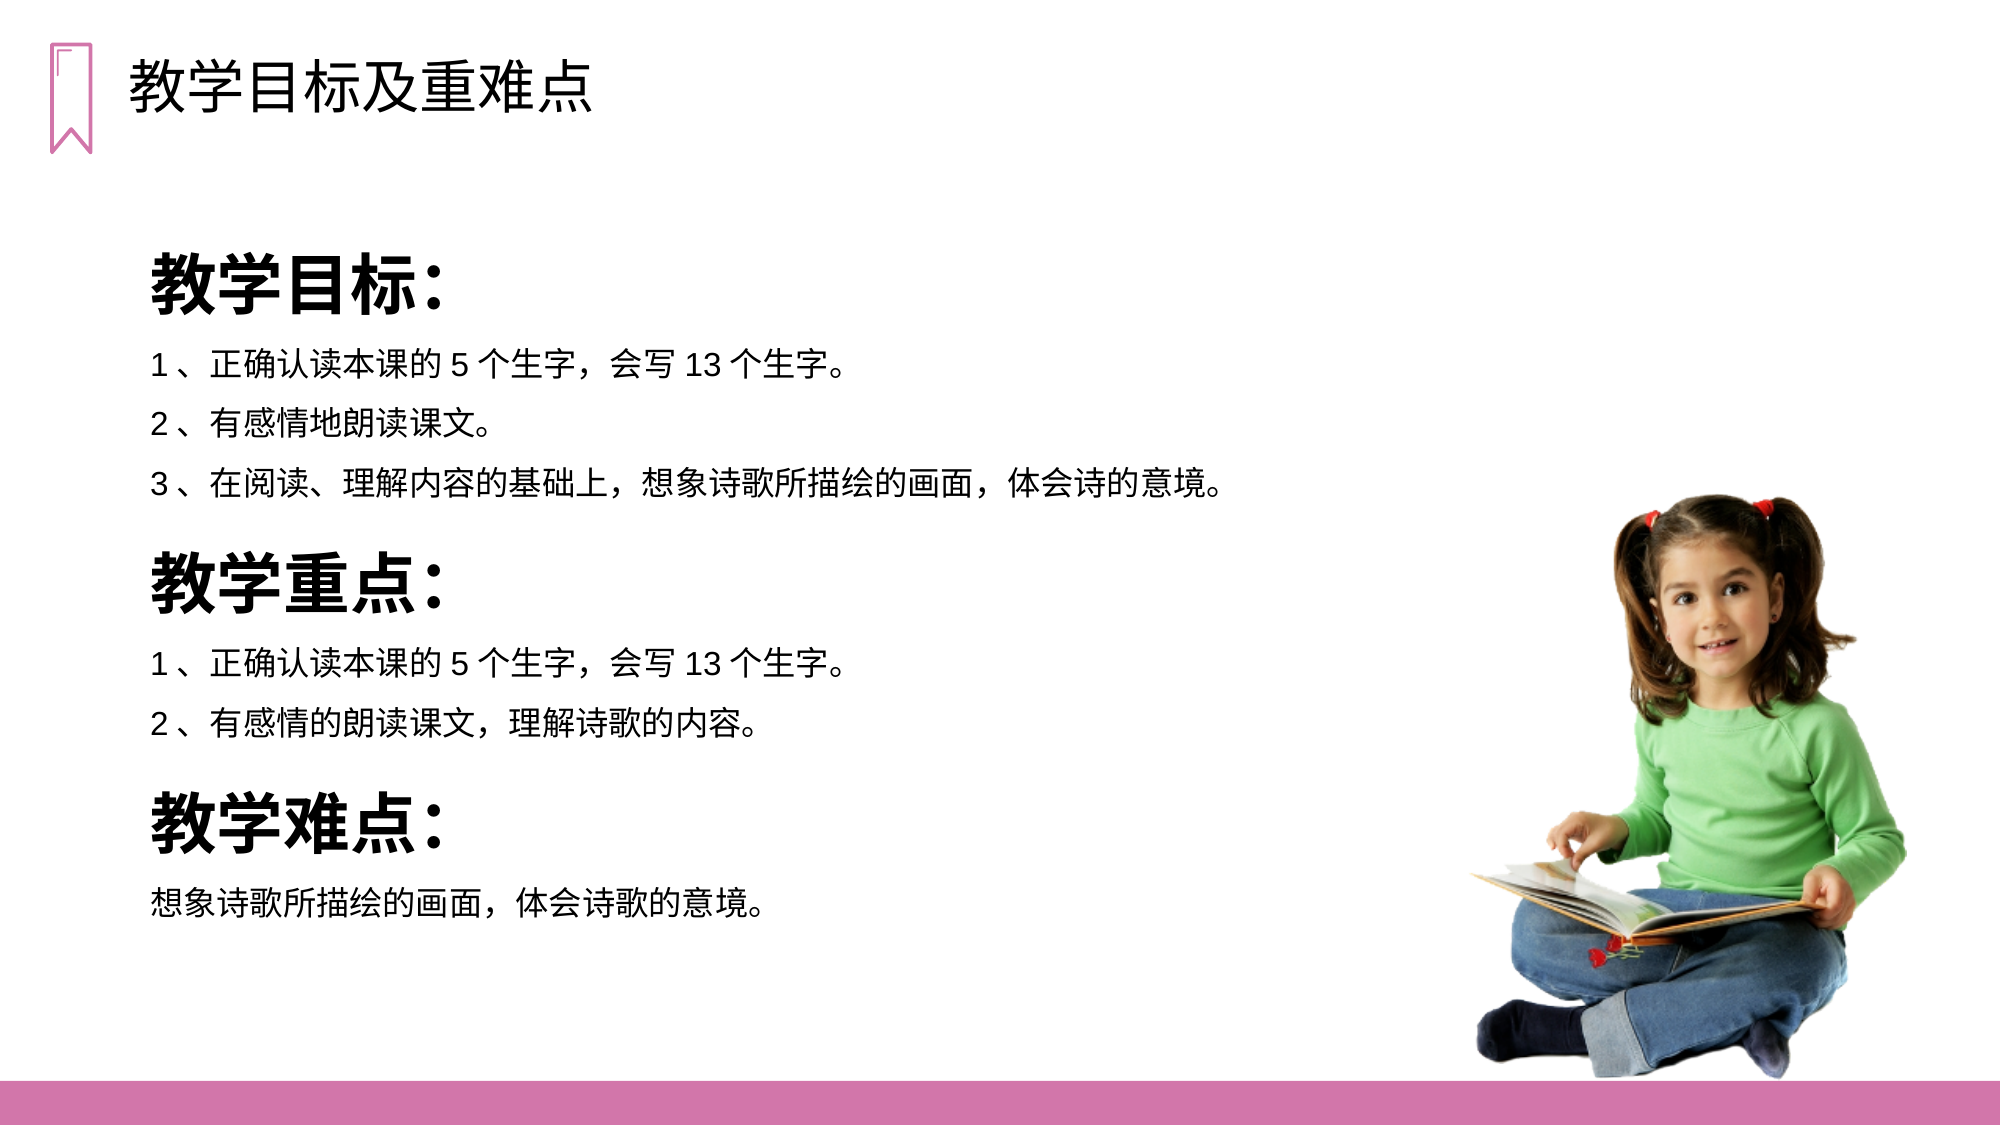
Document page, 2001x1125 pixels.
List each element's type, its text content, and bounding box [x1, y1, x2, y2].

picture [1468, 493, 1907, 1081]
text_box 教学目标： 1、正确认读本课的5个生字，会写13个生字。 2、有感情地朗读课文。 3、在阅读、理解内容的基础上，想象诗歌所描绘的画面，体会诗的意境。 教学重点： 1、正确认读本课的5个生字，会写13个生字。 2、有感情的朗读课文，理解诗歌的内容。 教学难点： 想象诗歌所描绘的画面，体会诗歌的意境。 [135, 195, 1239, 930]
text_box [0, 1080, 2000, 1125]
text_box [49, 42, 613, 155]
